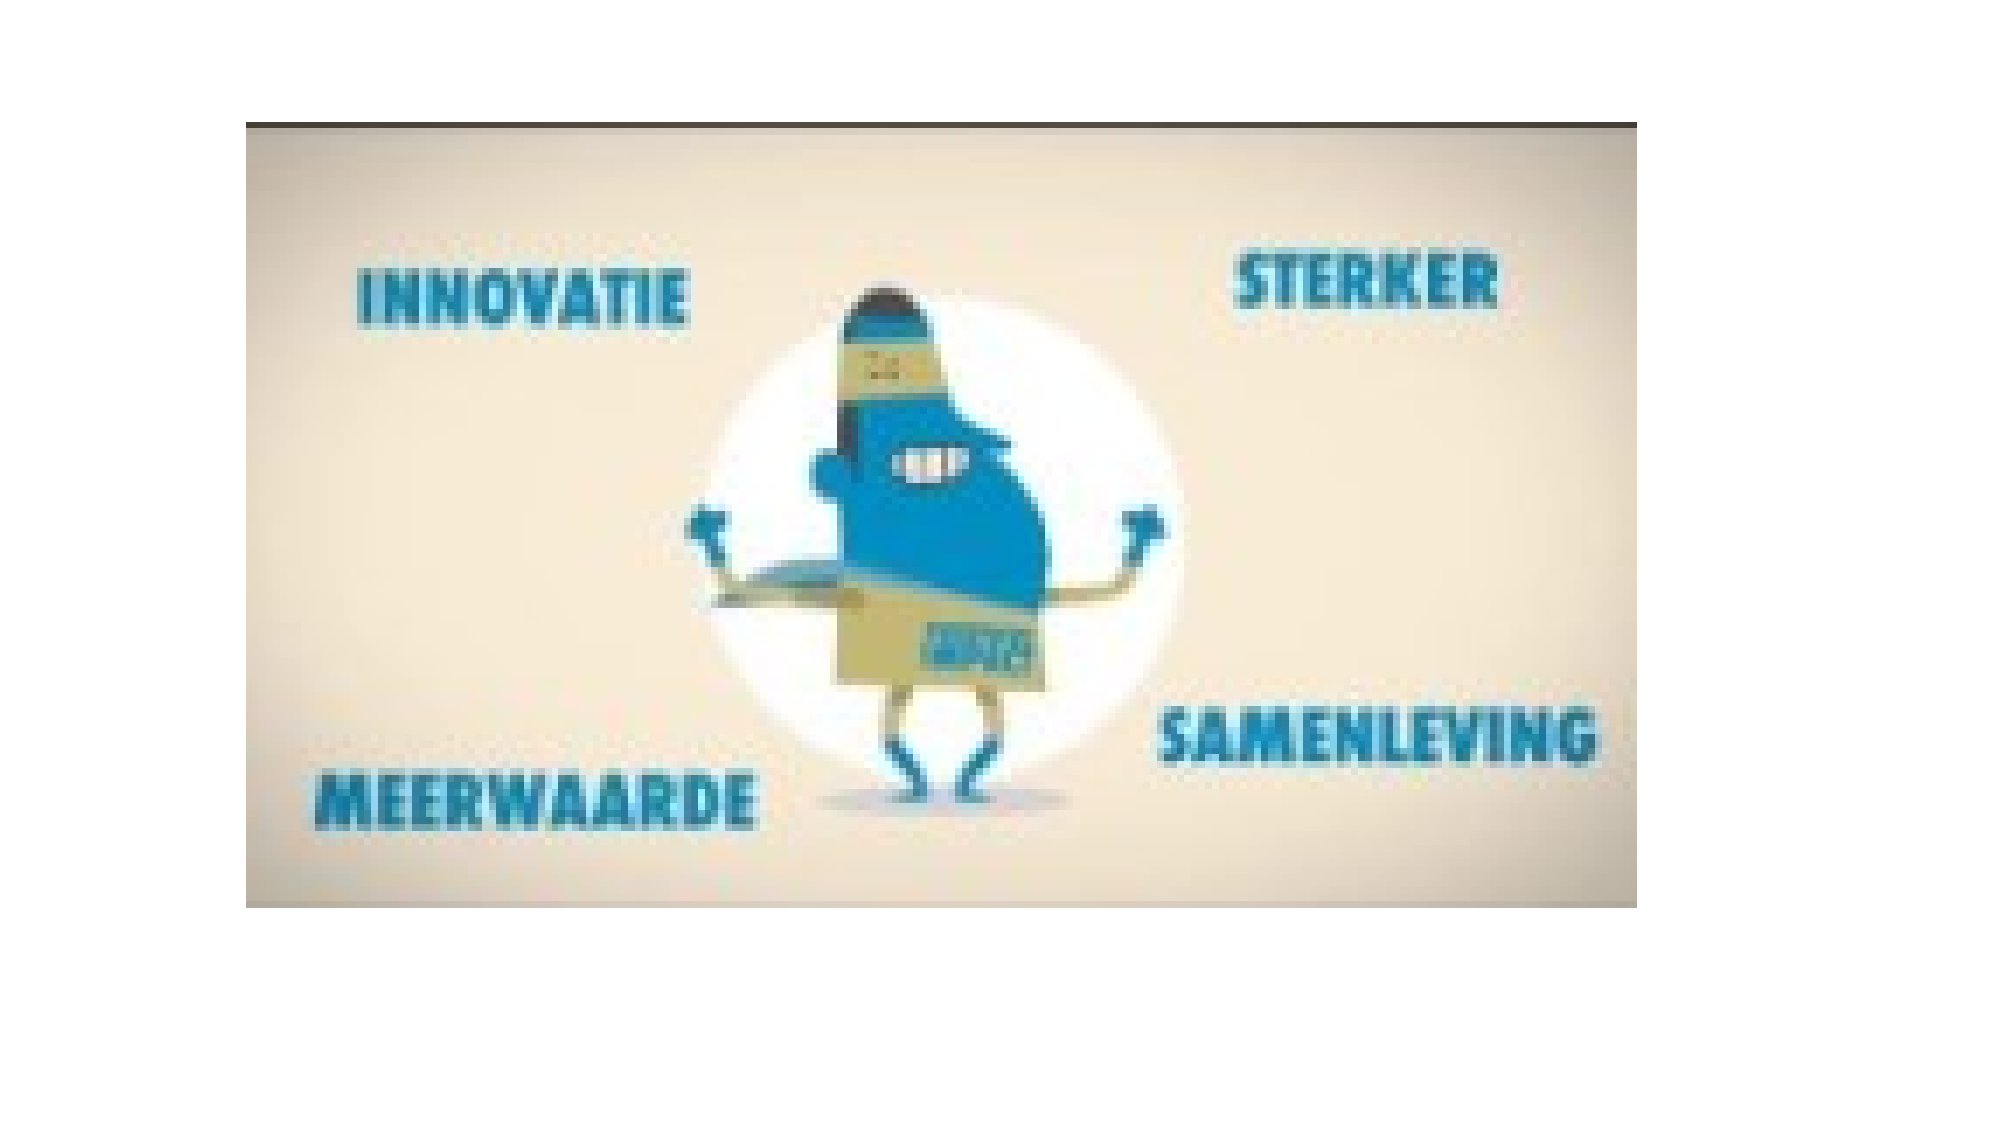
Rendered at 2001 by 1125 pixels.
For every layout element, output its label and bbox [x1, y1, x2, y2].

text_box [245, 121, 1638, 909]
